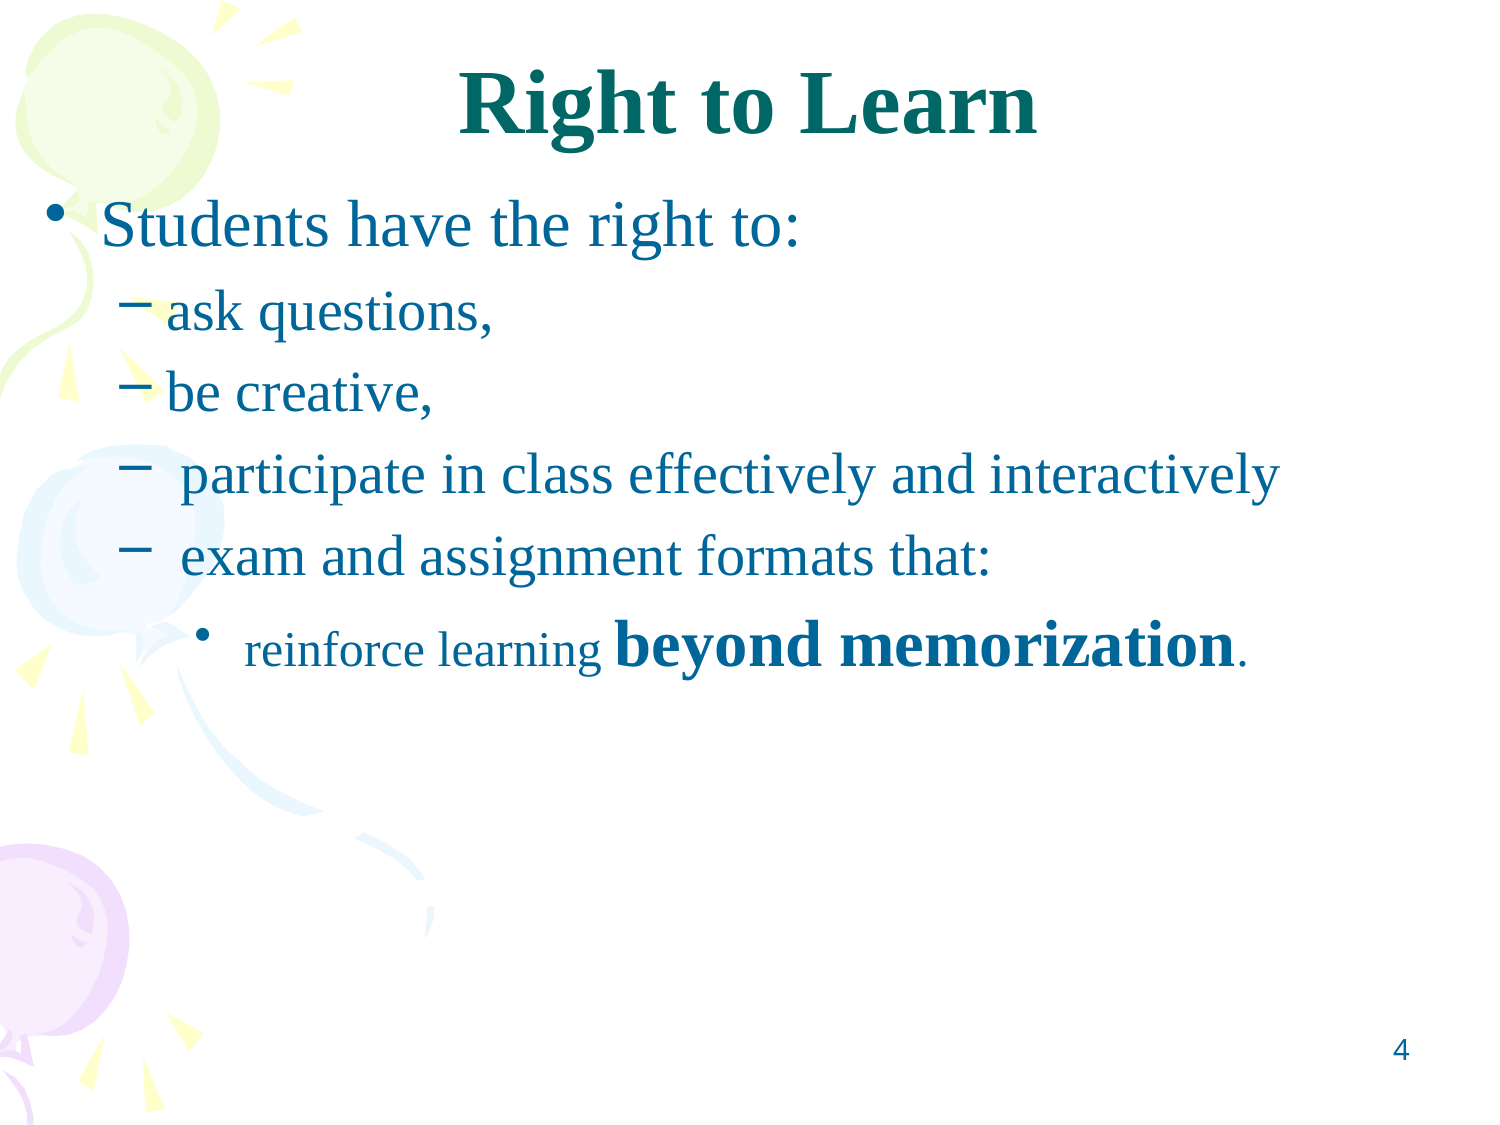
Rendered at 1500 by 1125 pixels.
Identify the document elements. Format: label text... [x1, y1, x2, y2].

slide_number 4 [1074, 1024, 1425, 1100]
list Students have the right to: ask questions, be creative, participate in class effectively and interactively exam and assignment formats that: reinforce learning beyond memorization. [29, 172, 1471, 994]
title Right to Learn [72, 16, 1425, 161]
